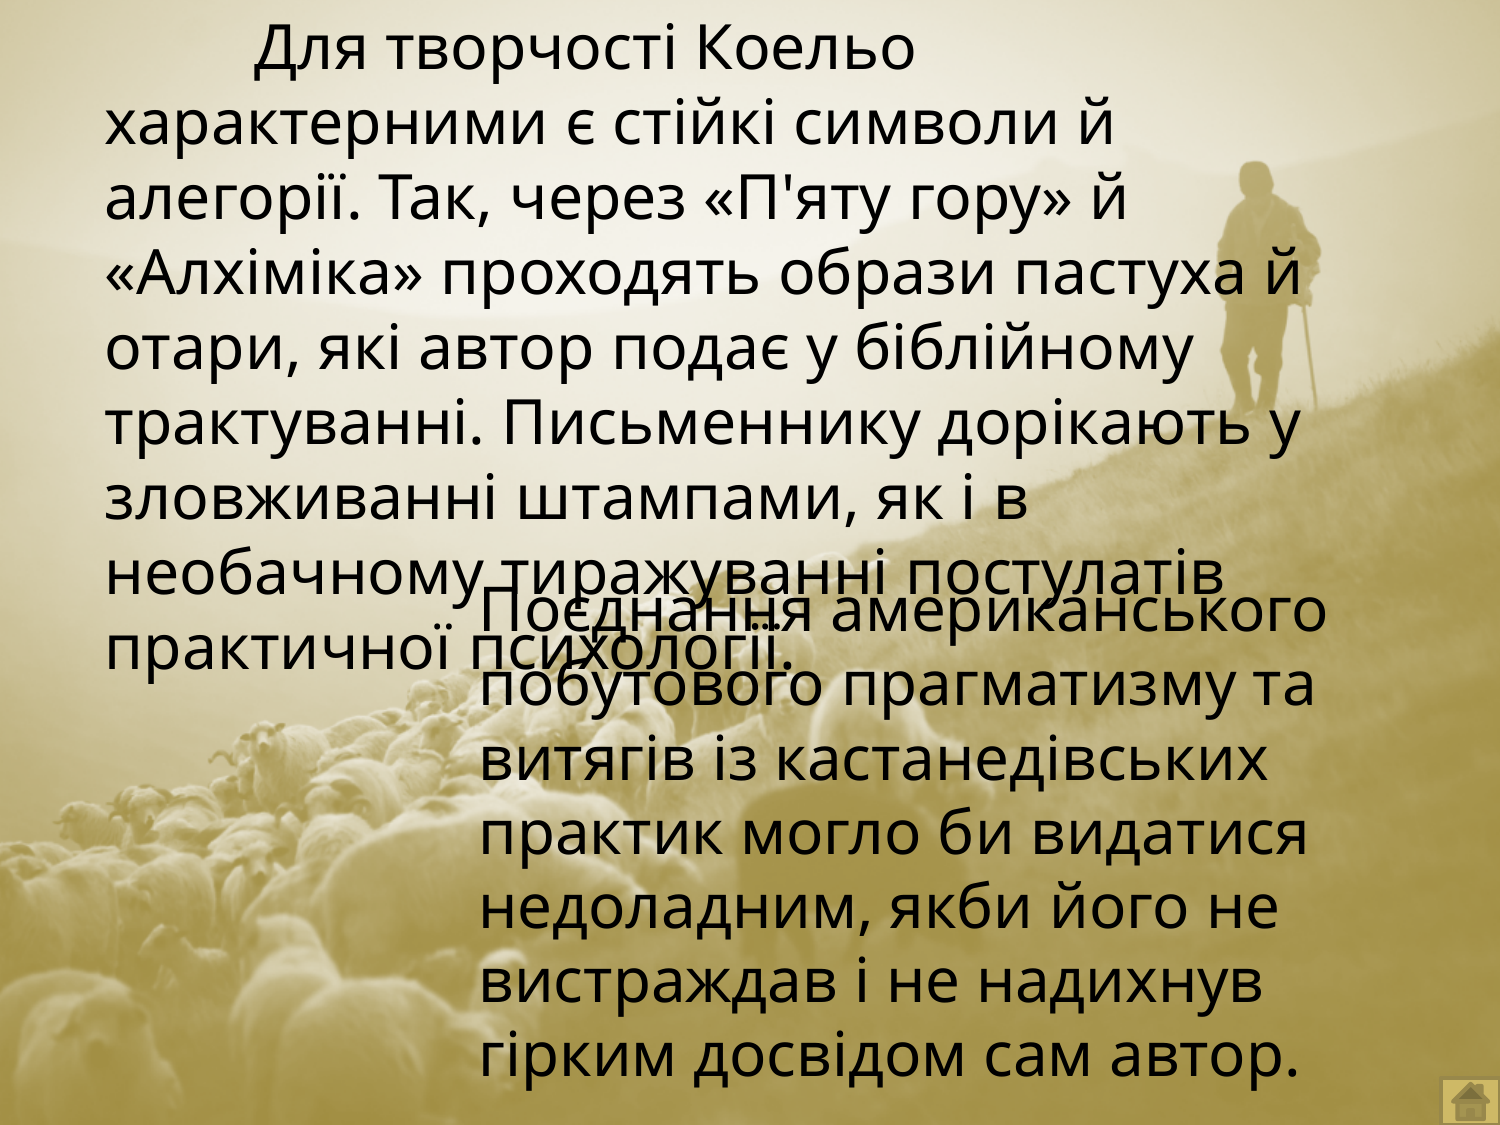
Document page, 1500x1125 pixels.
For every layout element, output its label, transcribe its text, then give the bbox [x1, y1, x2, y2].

text_box [1439, 1076, 1500, 1125]
list Для творчості Коельо характерними є стійкі символи й алегорії. Так, через «П'яту гору» й «Алхіміка» проходять образи пастуха й отари, які автор подає у біблійному трактуванні. Письменнику дорікають у зловживанні штампами, як і в необачному тиражуванні постулатів практичної психології. [0, 0, 1360, 743]
list Поєднання американського побутового прагматизму та витягів із кастанедівських практик могло би видатися недоладним, якби його не вистраждав і не надихнув гірким досвідом сам автор. [375, 562, 1454, 1125]
